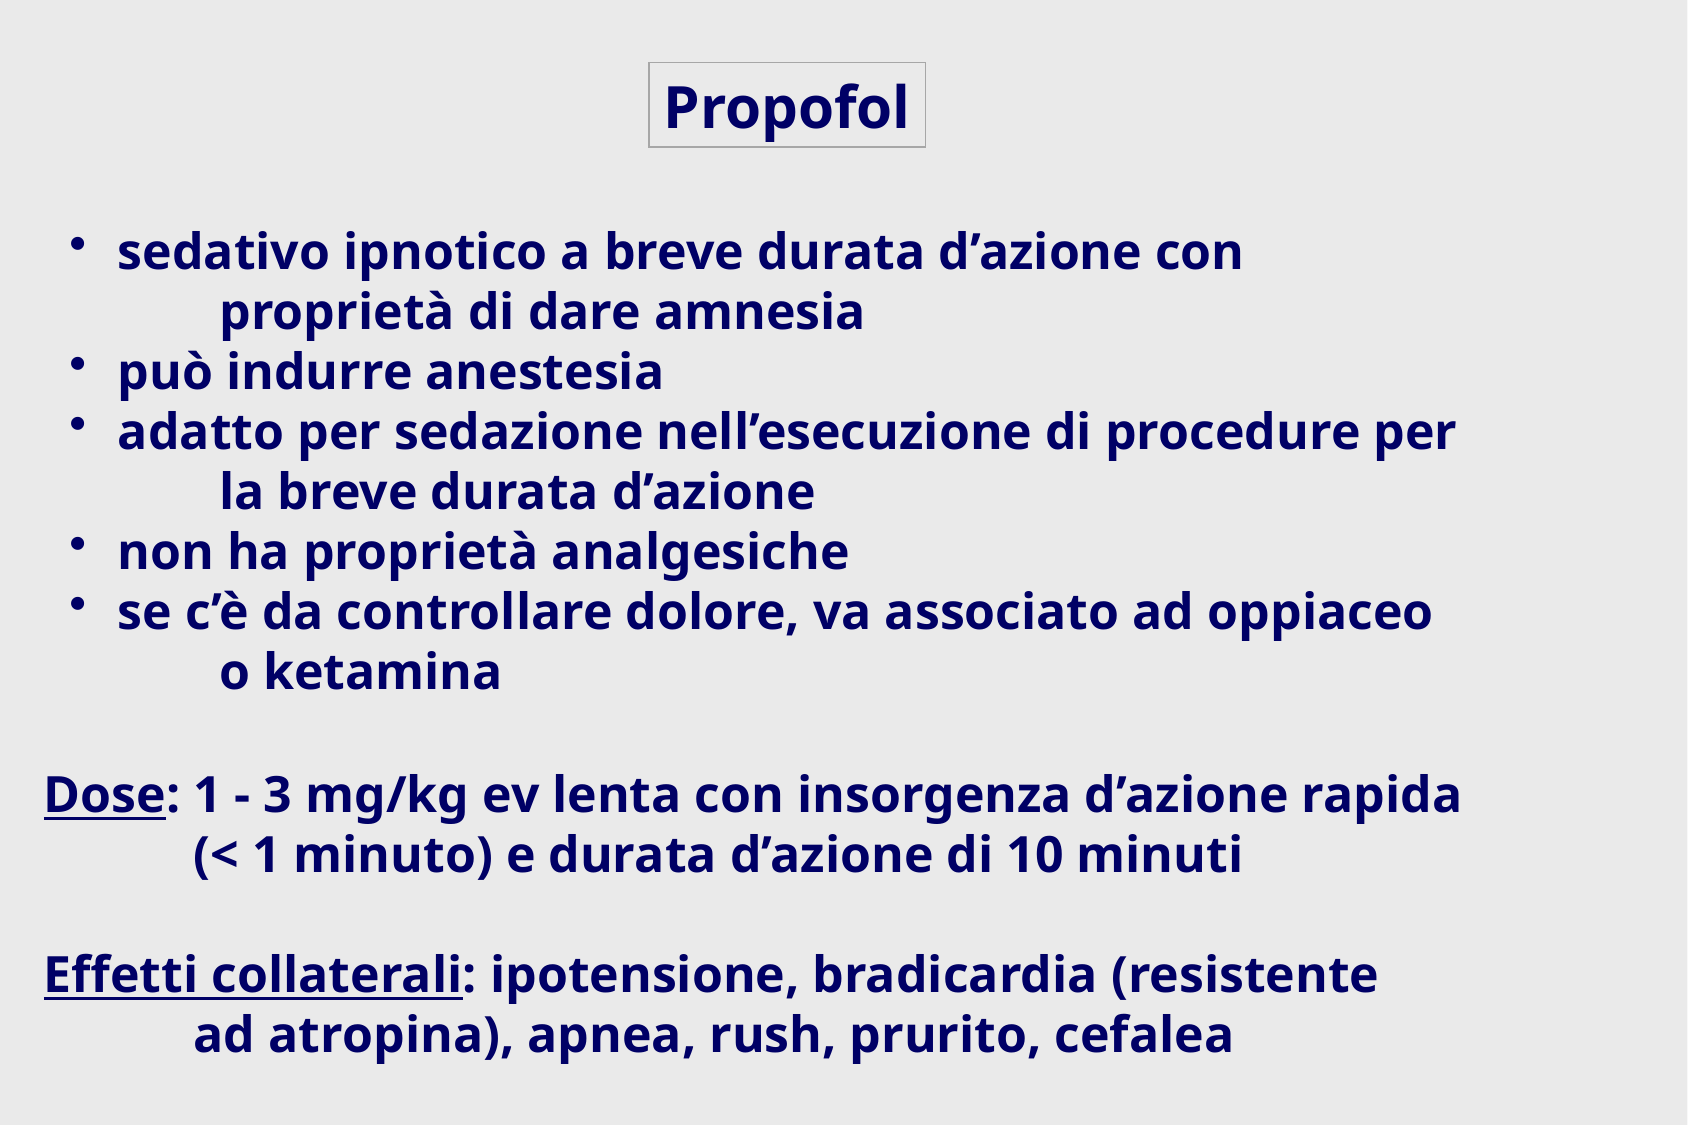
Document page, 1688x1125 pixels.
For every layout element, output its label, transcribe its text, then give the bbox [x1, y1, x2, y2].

text_box Dose: 1 - 3 mg/kg ev lenta con insorgenza d’azione rapida (< 1 minuto) e durata d’azione di 10 minuti Effetti collaterali: ipotensione, bradicardia (resistente ad atropina), apnea, rush, prurito, cefalea [28, 755, 1478, 1071]
text_box Propofol [649, 62, 926, 148]
text_box sedativo ipnotico a breve durata d’azione con proprietà di dare amnesia può indurre anestesia adatto per sedazione nell’esecuzione di procedure per la breve durata d’azione non ha proprietà analgesiche se c’è da controllare dolore, va associato ad oppiaceo o ketamina [54, 212, 1474, 708]
